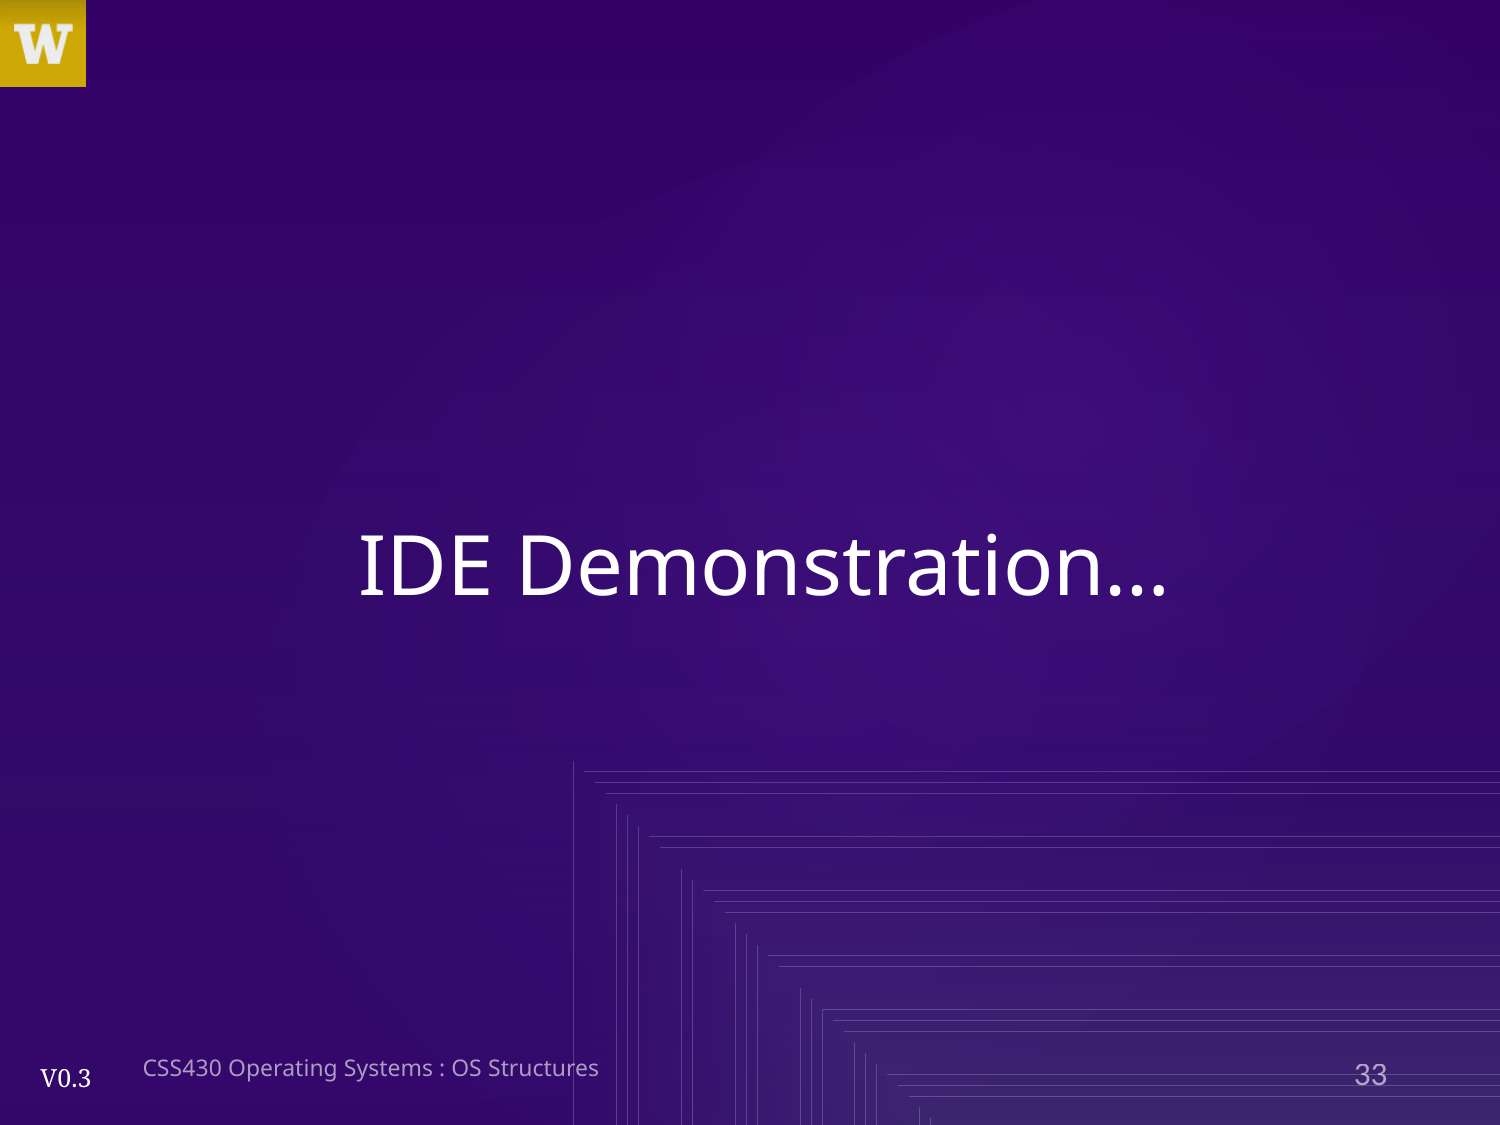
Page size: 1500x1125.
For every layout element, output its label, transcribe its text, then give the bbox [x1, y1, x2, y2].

picture [0, 0, 86, 87]
title IDE Demonstration… [127, 502, 1403, 622]
slide_number 33 [1235, 1039, 1403, 1100]
footer CSS430 Operating Systems : OS Structures [127, 1039, 885, 1100]
